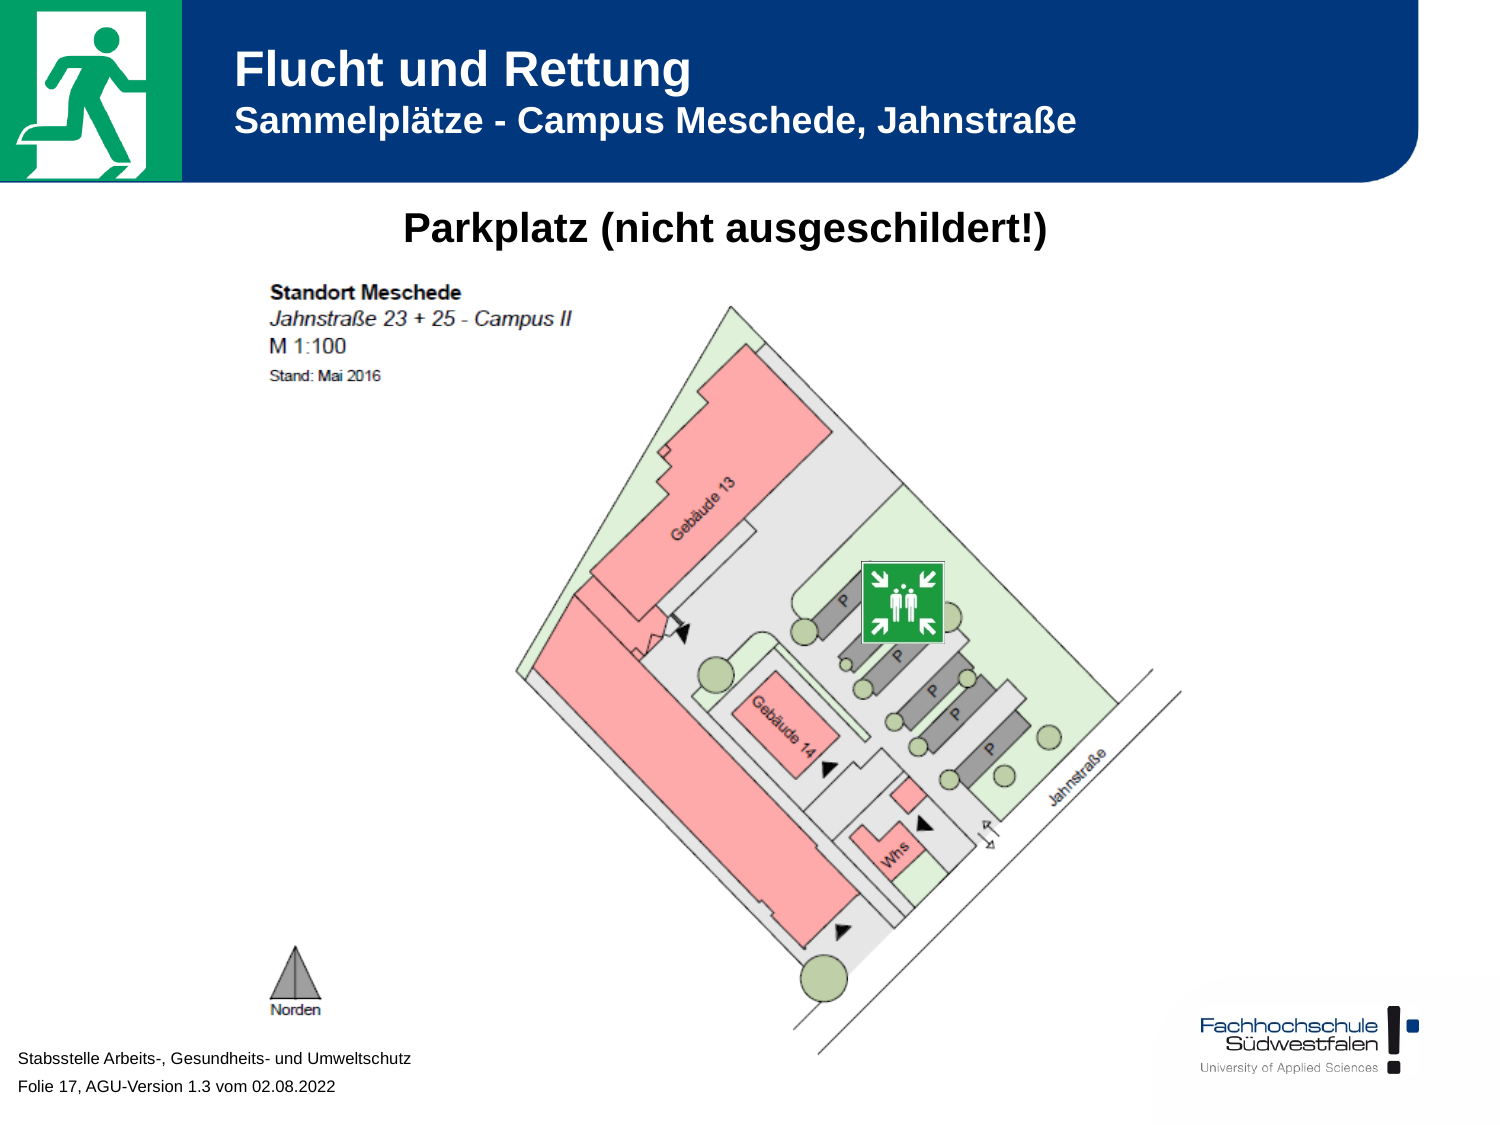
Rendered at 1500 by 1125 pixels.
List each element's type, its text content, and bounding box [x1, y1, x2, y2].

list Parkplatz (nicht ausgeschildert!) [53, 200, 1399, 910]
text_box Flucht und Rettung Sammelplätze - Campus Meschede, Jahnstraße [234, 35, 1500, 142]
picture [0, 0, 1419, 183]
picture [242, 274, 1500, 1125]
